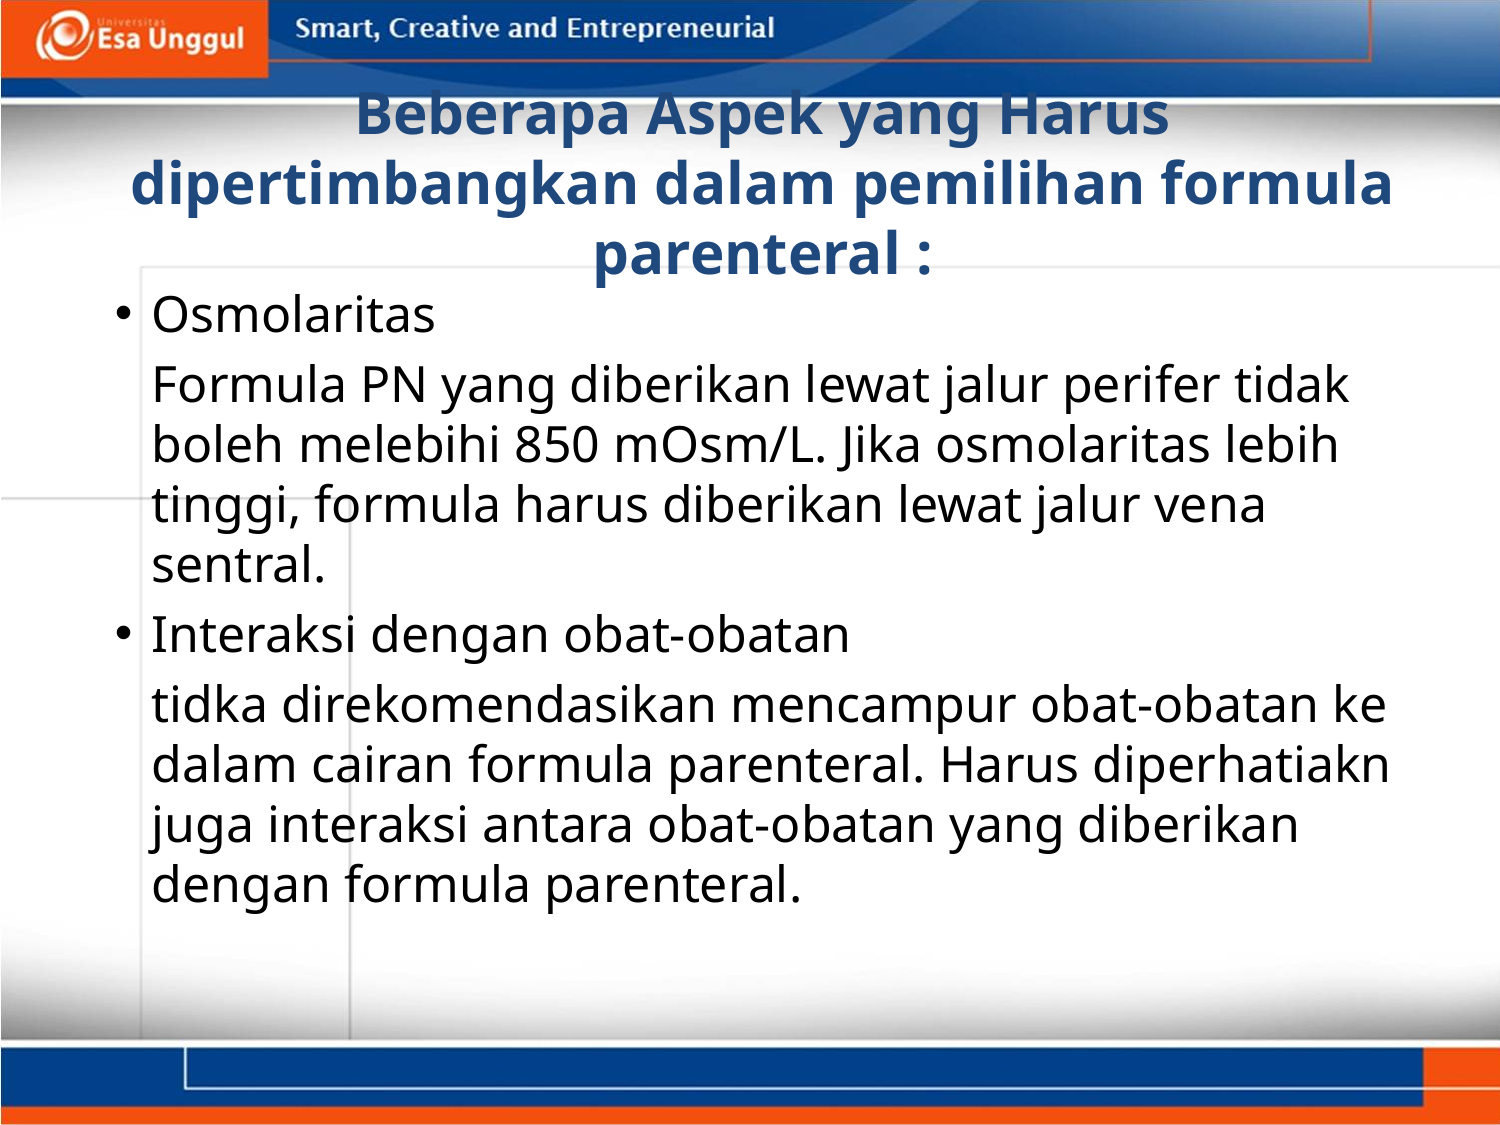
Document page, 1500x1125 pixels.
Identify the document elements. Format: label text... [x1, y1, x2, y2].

picture [0, 0, 1500, 1125]
list Osmolaritas Formula PN yang diberikan lewat jalur perifer tidak boleh melebihi 850 mOsm/L. Jika osmolaritas lebih tinggi, formula harus diberikan lewat jalur vena sentral. Interaksi dengan obat-obatan tidka direkomendasikan mencampur obat-obatan ke dalam cairan formula parenteral. Harus diperhatiakn juga interaksi antara obat-obatan yang diberikan dengan formula parenteral. [99, 274, 1451, 951]
text_box Beberapa Aspek yang Harus dipertimbangkan dalam pemilihan formula parenteral : [87, 87, 1438, 275]
